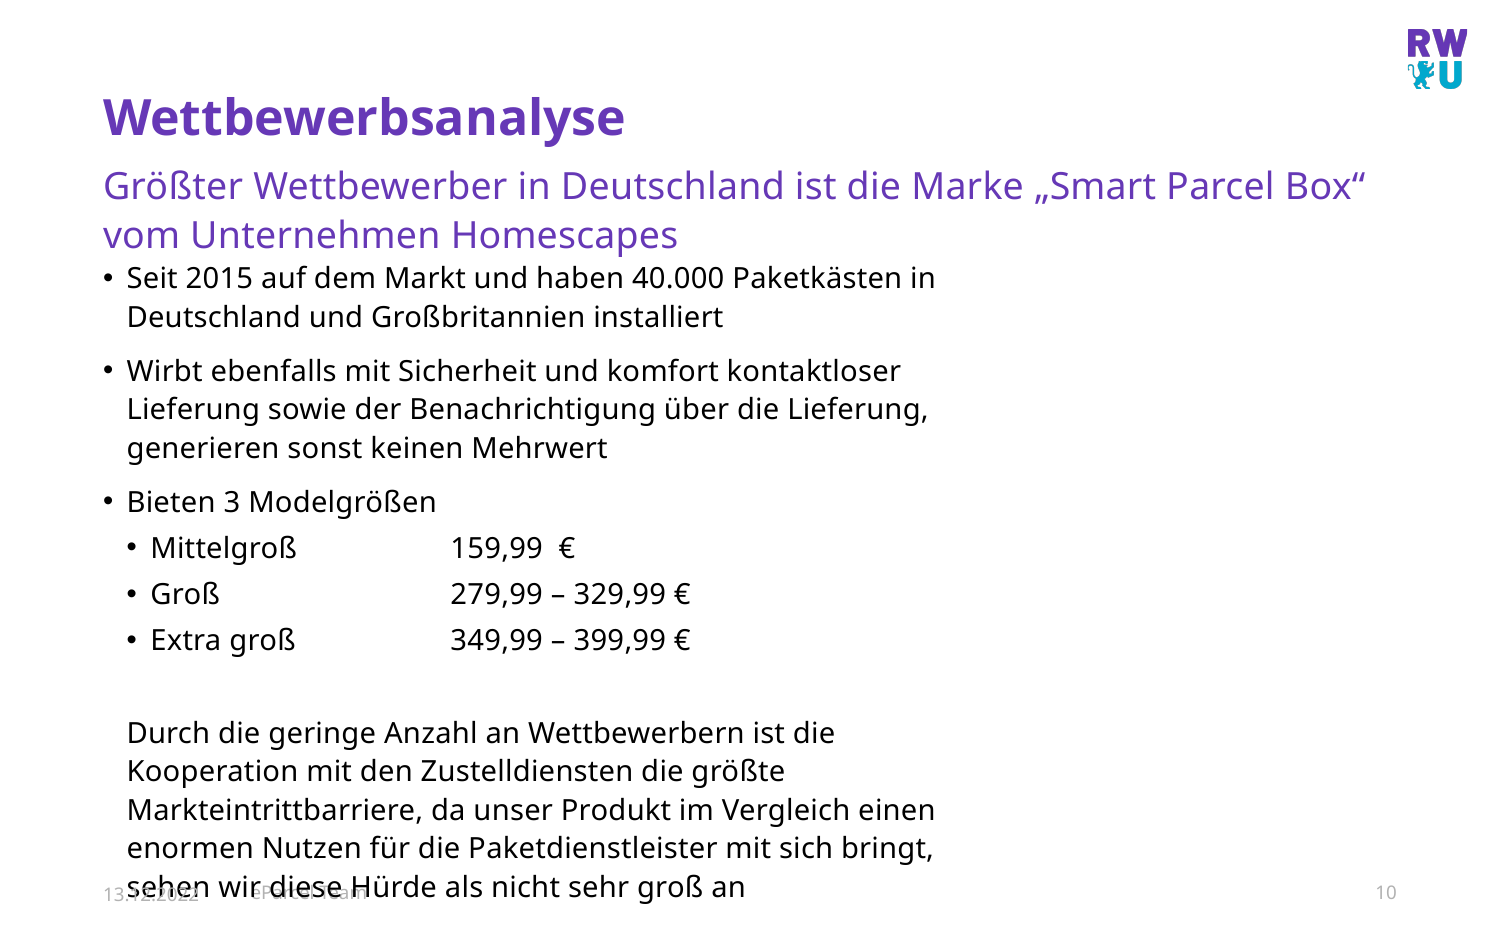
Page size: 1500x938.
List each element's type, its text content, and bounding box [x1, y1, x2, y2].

slide_number 10 [1289, 868, 1397, 919]
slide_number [103, 868, 211, 919]
list Seit 2015 auf dem Markt und haben 40.000 Paketkästen in Deutschland und Großbritannien installiert Wirbt ebenfalls mit Sicherheit und komfort kontaktloser Lieferung sowie der Benachrichtigung über die Lieferung, generieren sonst keinen Mehrwert Bieten 3 Modelgrößen Mittelgroß 159,99 € Groß 279,99 – 329,99 € Extra groß 349,99 – 399,99 € Durch die geringe Anzahl an Wettbewerbern ist die Kooperation mit den Zustelldiensten die größte Markteintrittbarriere, da unser Produkt im Vergleich einen enormen Nutzen für die Paketdienstleister mit sich bringt, sehen wir diese Hürde als nicht sehr groß an [103, 256, 1004, 830]
footer eParcel Team [250, 868, 1250, 919]
list Größter Wettbewerber in Deutschland ist die Marke „Smart Parcel Box“ vom Unternehmen Homescapes [103, 157, 1397, 212]
title Wettbewerbsanalyse [103, 92, 1397, 141]
